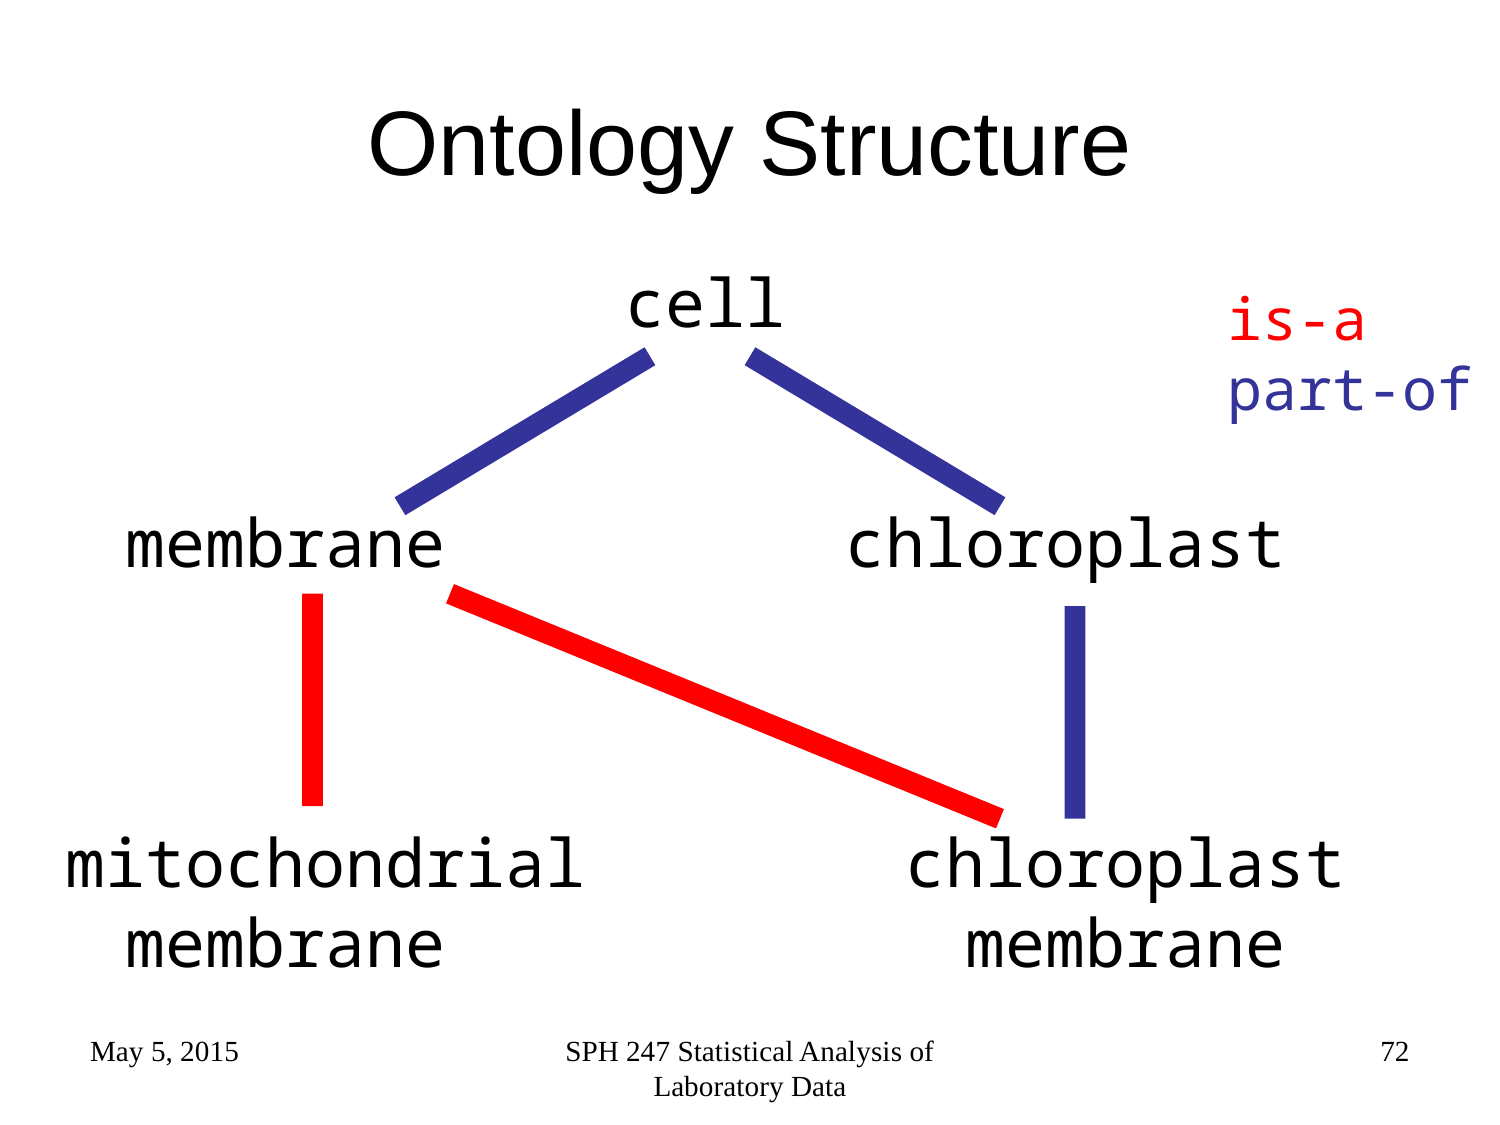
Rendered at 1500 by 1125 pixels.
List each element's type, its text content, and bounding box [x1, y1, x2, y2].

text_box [48, 253, 1488, 1019]
footer SPH 247 Statistical Analysis of Laboratory Data [512, 1027, 988, 1103]
slide_number 72 [1074, 1027, 1426, 1103]
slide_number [74, 1027, 426, 1103]
title Ontology Structure [75, 45, 1425, 233]
